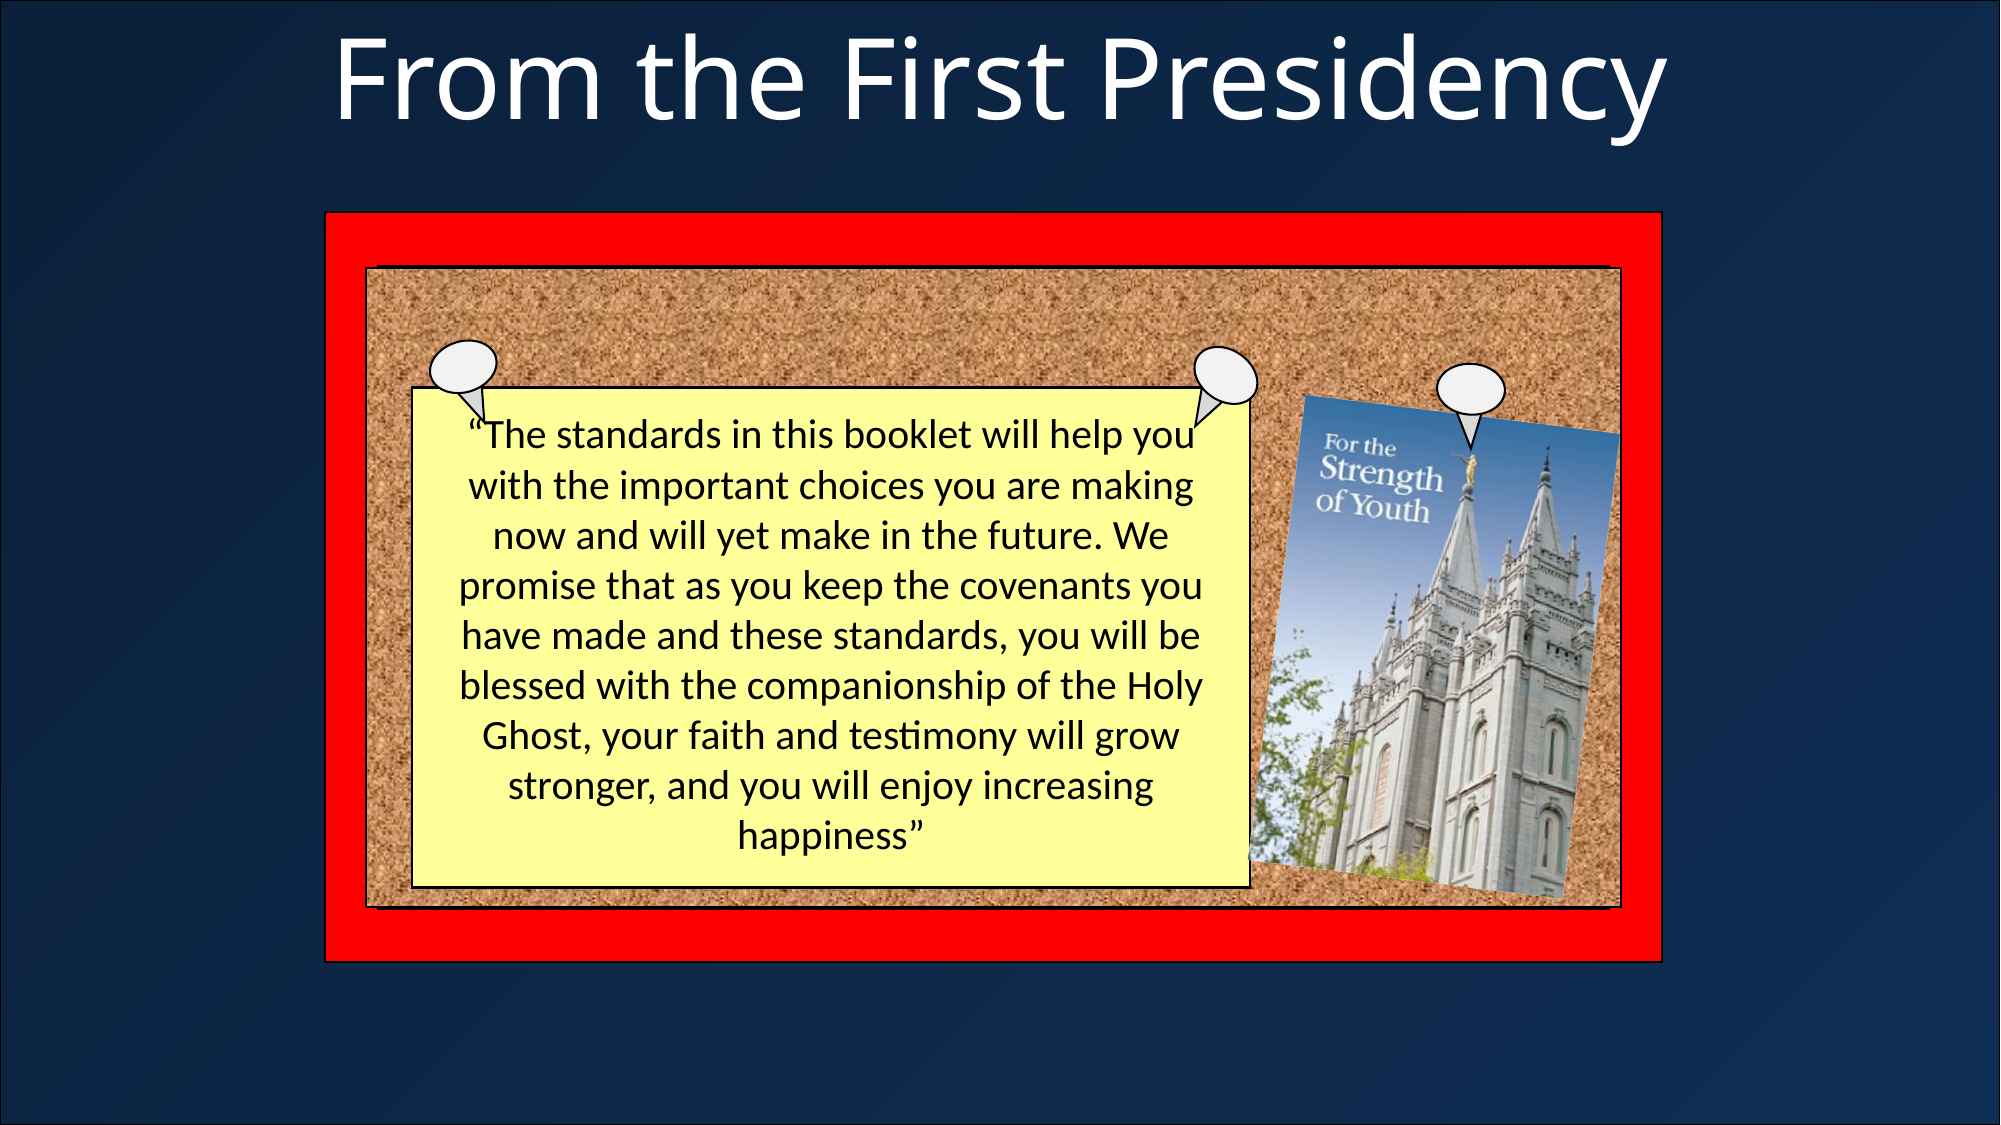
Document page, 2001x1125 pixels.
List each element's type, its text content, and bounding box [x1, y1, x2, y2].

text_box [324, 212, 1663, 963]
text_box From the First Presidency [249, 0, 1750, 150]
text_box [0, 0, 2000, 1125]
